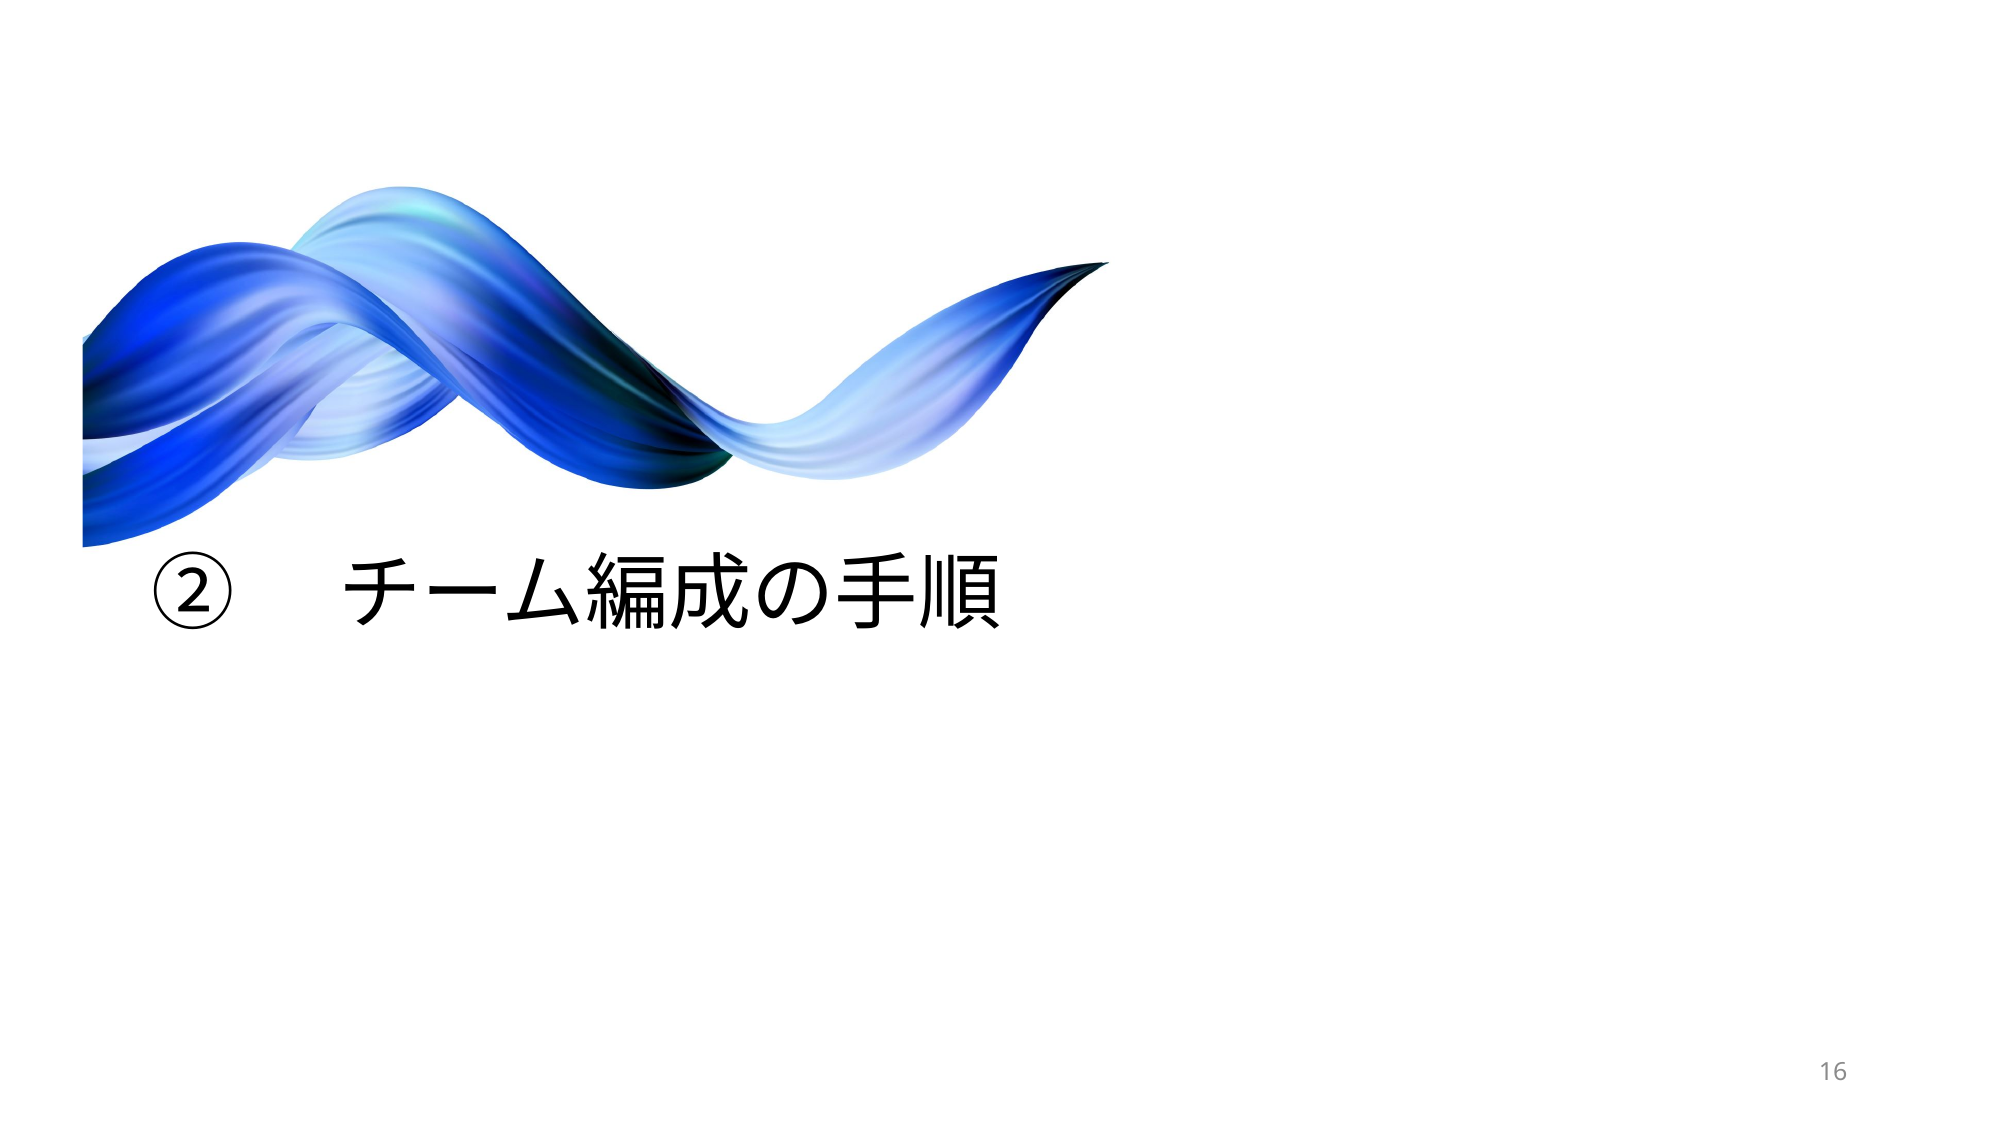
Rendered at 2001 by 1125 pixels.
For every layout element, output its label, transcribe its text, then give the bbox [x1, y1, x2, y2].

title ② チーム編成の手順 [136, 280, 1862, 749]
picture [82, 75, 1139, 670]
slide_number 16 [1412, 1042, 1863, 1103]
